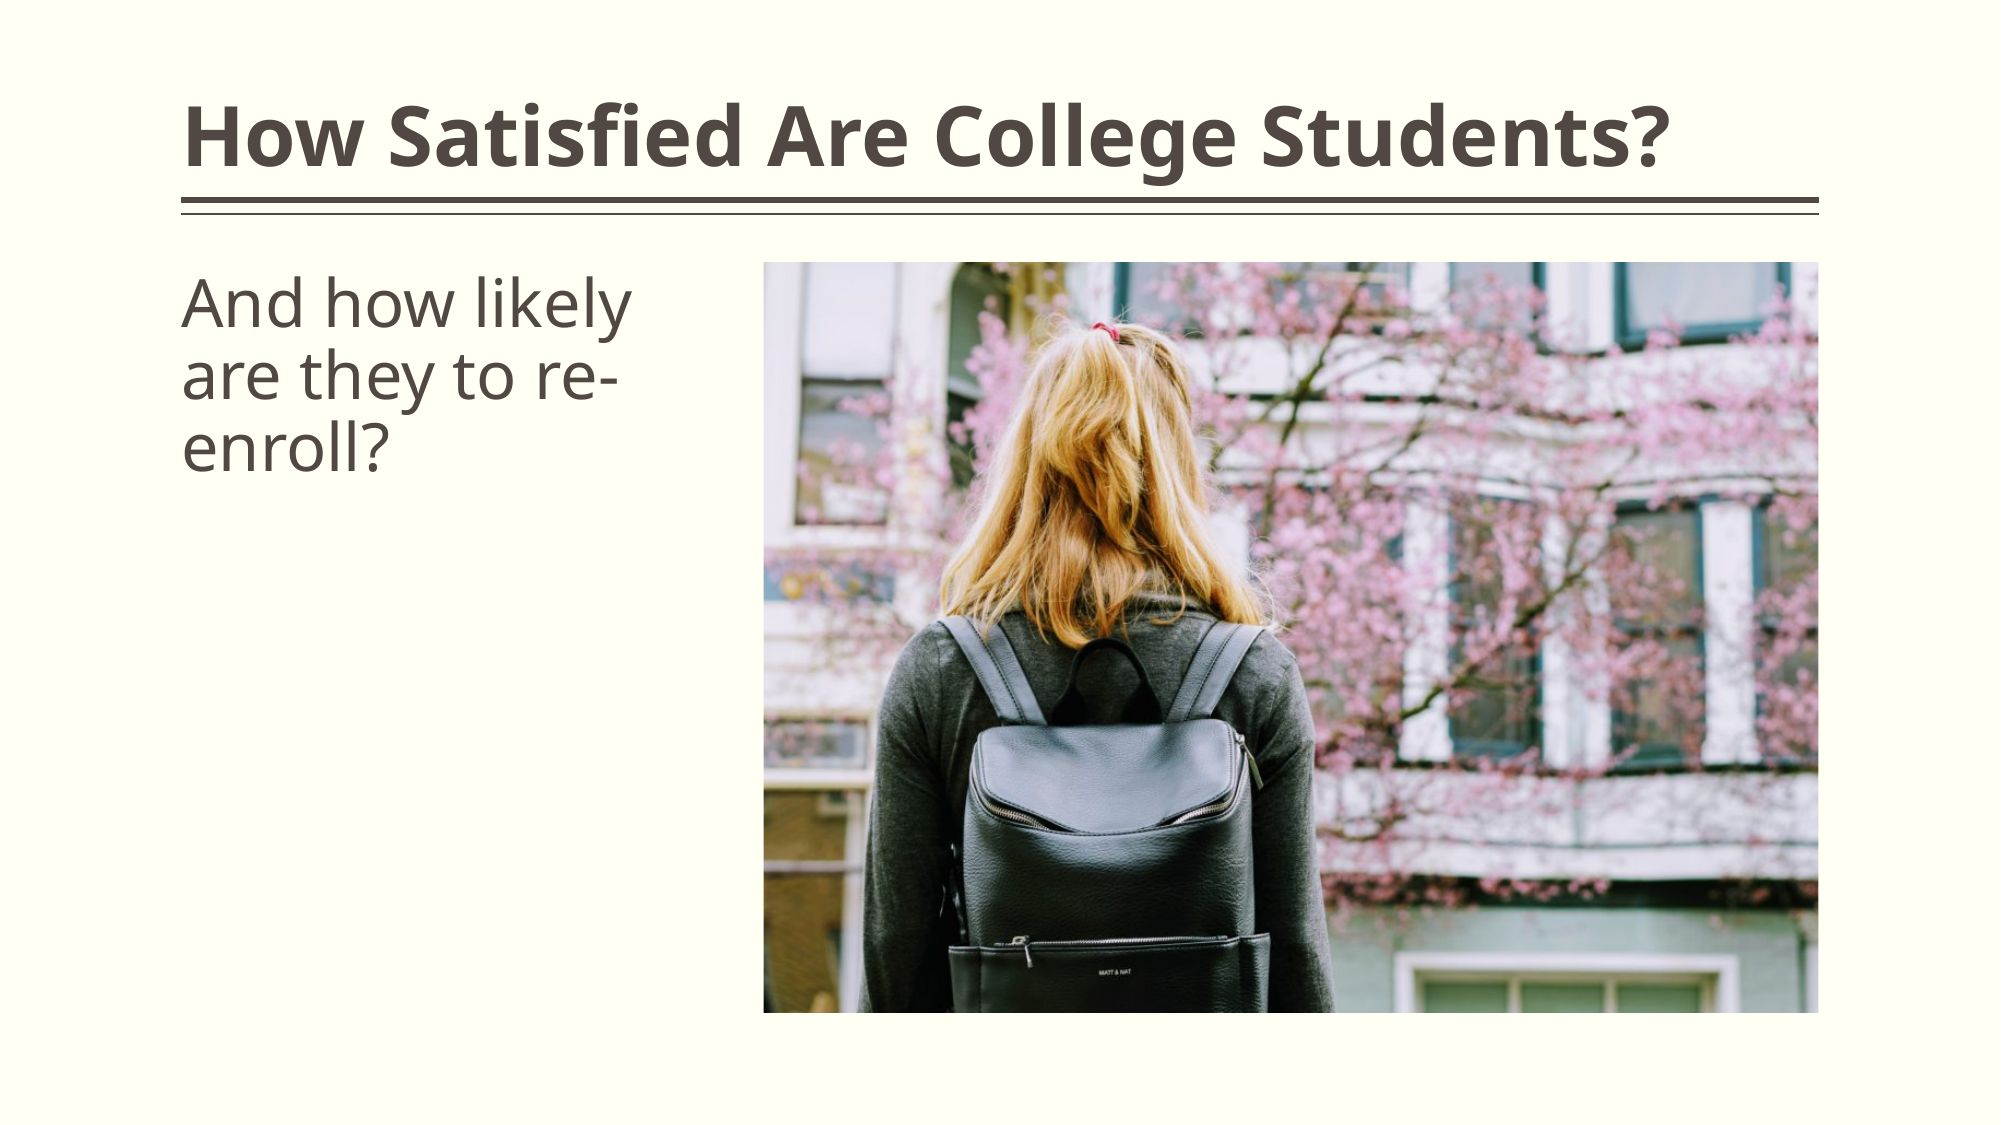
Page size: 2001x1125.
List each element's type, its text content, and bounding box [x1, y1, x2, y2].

title How Satisfied Are College Students? [181, 12, 1819, 193]
picture [763, 262, 1819, 1013]
list And how likely are they to re-enroll? [181, 262, 739, 1013]
